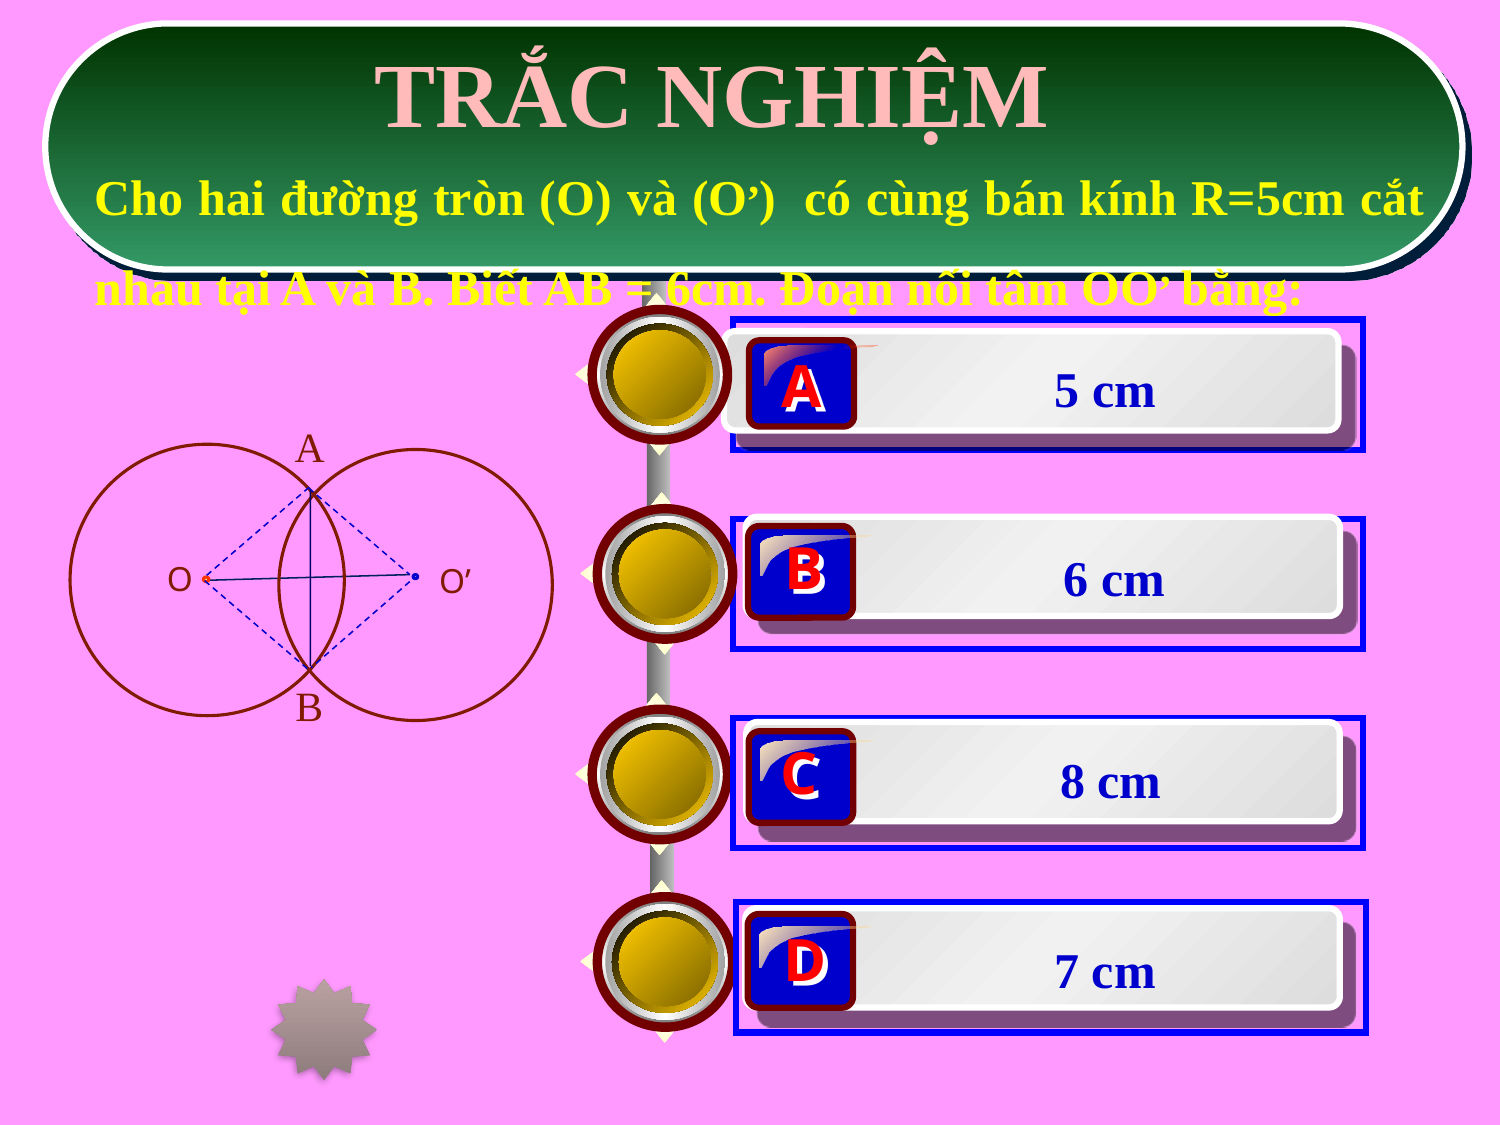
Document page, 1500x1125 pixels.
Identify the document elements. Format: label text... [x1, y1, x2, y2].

text_box [45, 23, 1463, 232]
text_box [69, 420, 553, 731]
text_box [746, 721, 1358, 824]
text_box [1333, 328, 1364, 450]
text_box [745, 516, 1358, 618]
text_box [569, 297, 733, 451]
text_box [742, 518, 1364, 649]
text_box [745, 908, 1346, 1009]
text_box [650, 859, 675, 883]
text_box [271, 979, 377, 1081]
text_box [646, 459, 671, 495]
text_box Cho hai đường tròn (O) và (O,) có cùng bán kính R=5cm cắt nhau tại A và B. Biết AB = 6cm. Đoạn nối tâm OO, bằng: [79, 133, 1440, 328]
text_box [646, 658, 671, 696]
text_box [738, 717, 1364, 849]
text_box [738, 330, 1346, 431]
text_box [742, 902, 1367, 1033]
text_box TRẮC NGHIỆM [359, 27, 1065, 153]
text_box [569, 697, 733, 851]
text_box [574, 496, 738, 650]
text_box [574, 884, 738, 1038]
